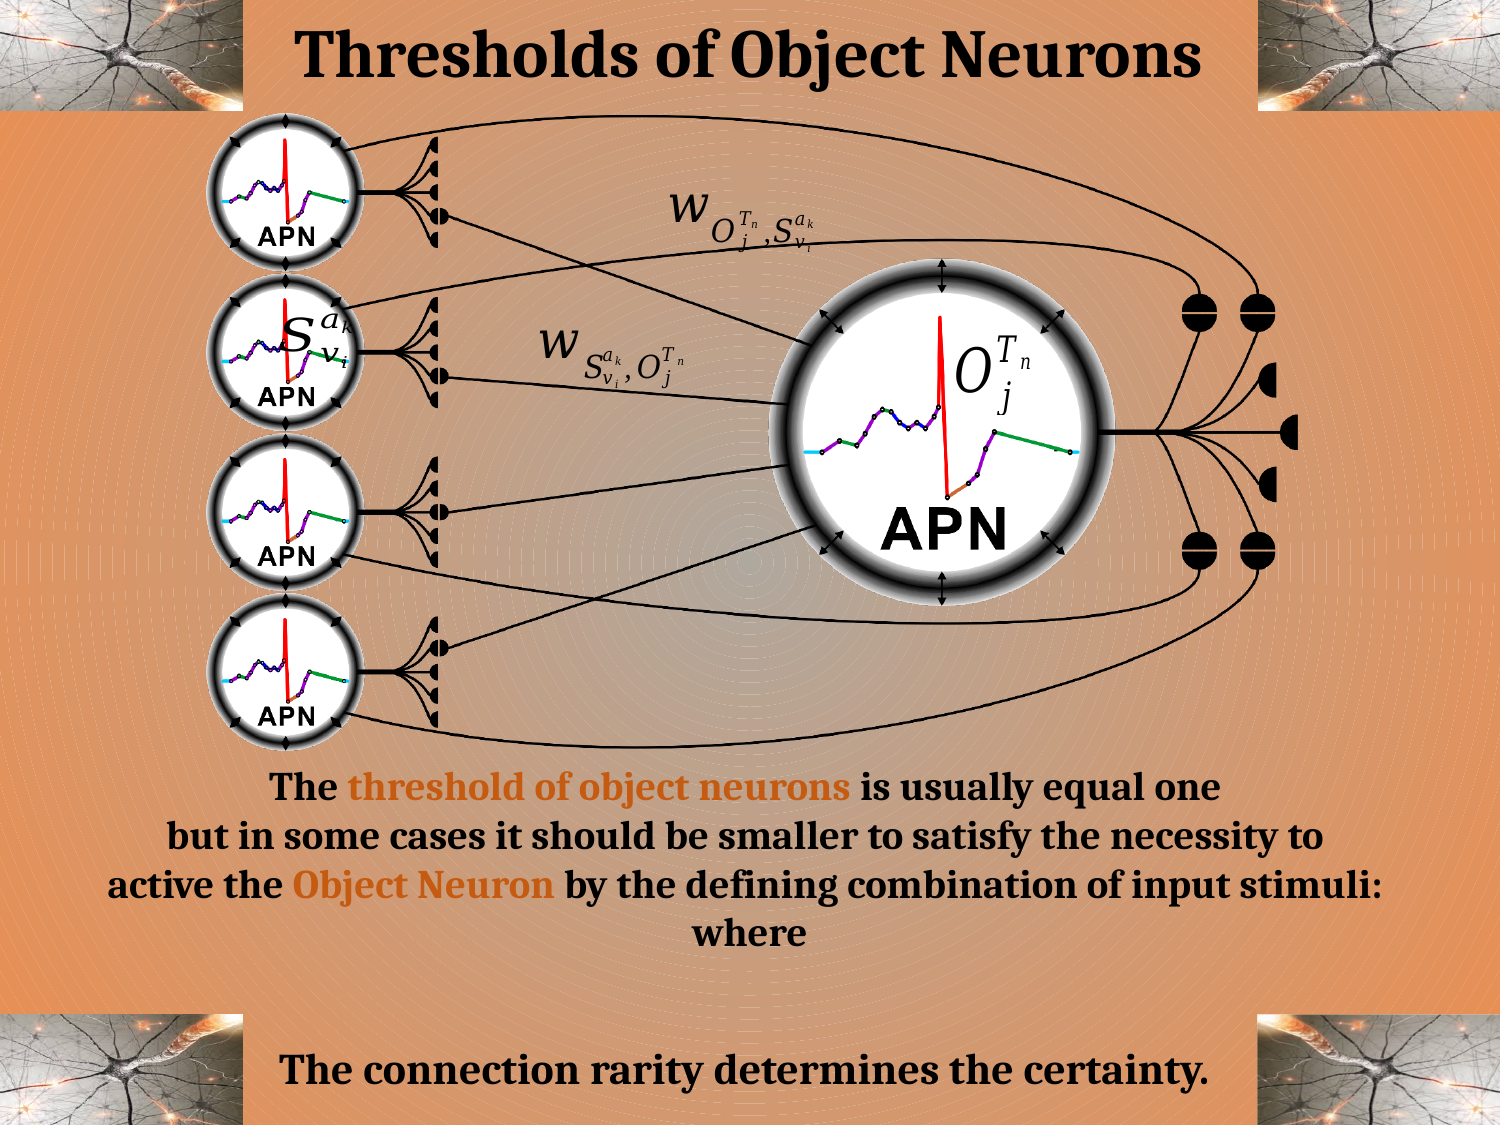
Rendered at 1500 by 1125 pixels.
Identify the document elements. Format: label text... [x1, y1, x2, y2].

title Thresholds of Object Neurons [243, 0, 1257, 111]
picture [0, 0, 243, 111]
picture [1258, 0, 1500, 111]
text_box [0, 0, 1500, 1015]
picture [206, 113, 1298, 751]
text_box The connection rarity determines the certainty. [243, 1015, 1257, 1125]
picture [1257, 1014, 1500, 1125]
picture [0, 1014, 243, 1125]
